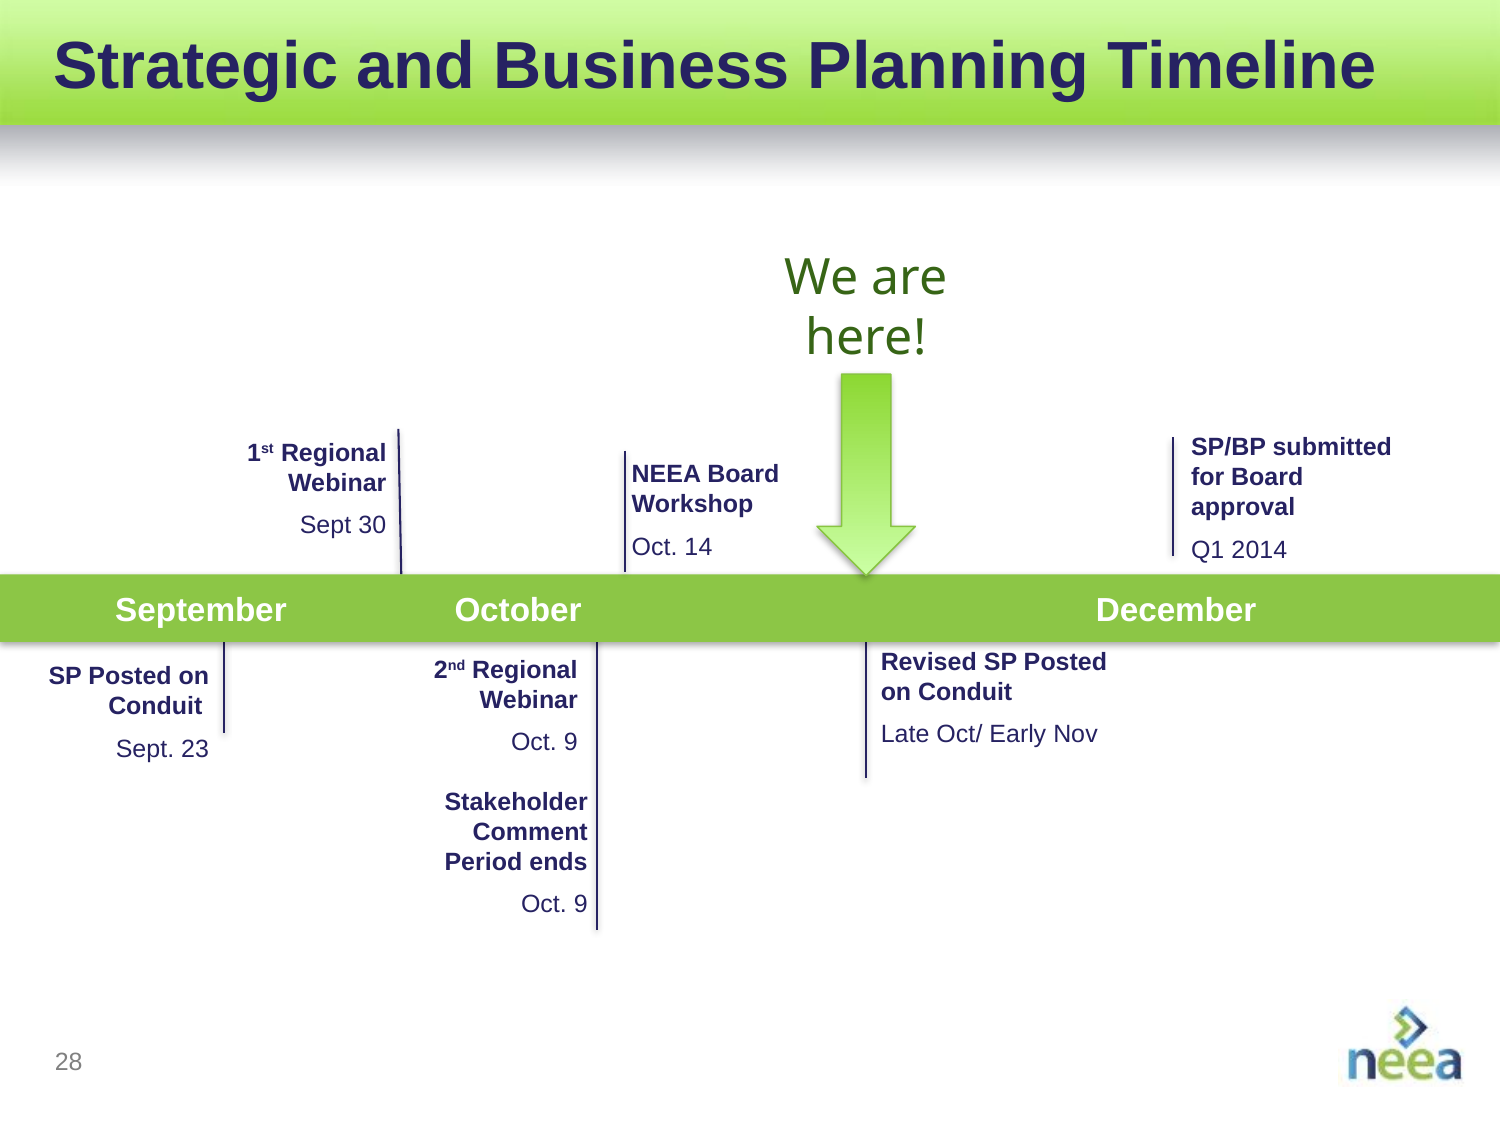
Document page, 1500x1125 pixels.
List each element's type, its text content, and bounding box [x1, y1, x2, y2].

title Strategic and Business Planning Timeline [38, 0, 1500, 123]
text_box October [443, 588, 593, 629]
text_box NEEA Board Workshop Oct. 14 [616, 450, 624, 568]
text_box We are here! [713, 237, 1019, 373]
text_box September [102, 588, 300, 629]
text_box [398, 428, 402, 575]
text_box Stakeholder Comment Period ends Oct. 9 [427, 778, 592, 926]
text_box SP/BP submitted for Board approval Q1 2014 [1176, 423, 1425, 571]
text_box [0, 574, 1500, 643]
text_box [816, 373, 917, 577]
text_box Revised SP Posted on Conduit Late Oct/ Early Nov [867, 638, 1140, 756]
text_box December [1089, 588, 1263, 629]
picture [1338, 999, 1469, 1087]
text_box NEEA Board Workshop Oct. 14 [626, 450, 802, 568]
picture [0, 0, 1500, 186]
text_box 2nd Regional Webinar Oct. 9 [405, 650, 590, 763]
text_box SP Posted on Conduit Sept. 23 [17, 652, 225, 770]
text_box 1st Regional Webinar Sept 30 [201, 428, 396, 547]
